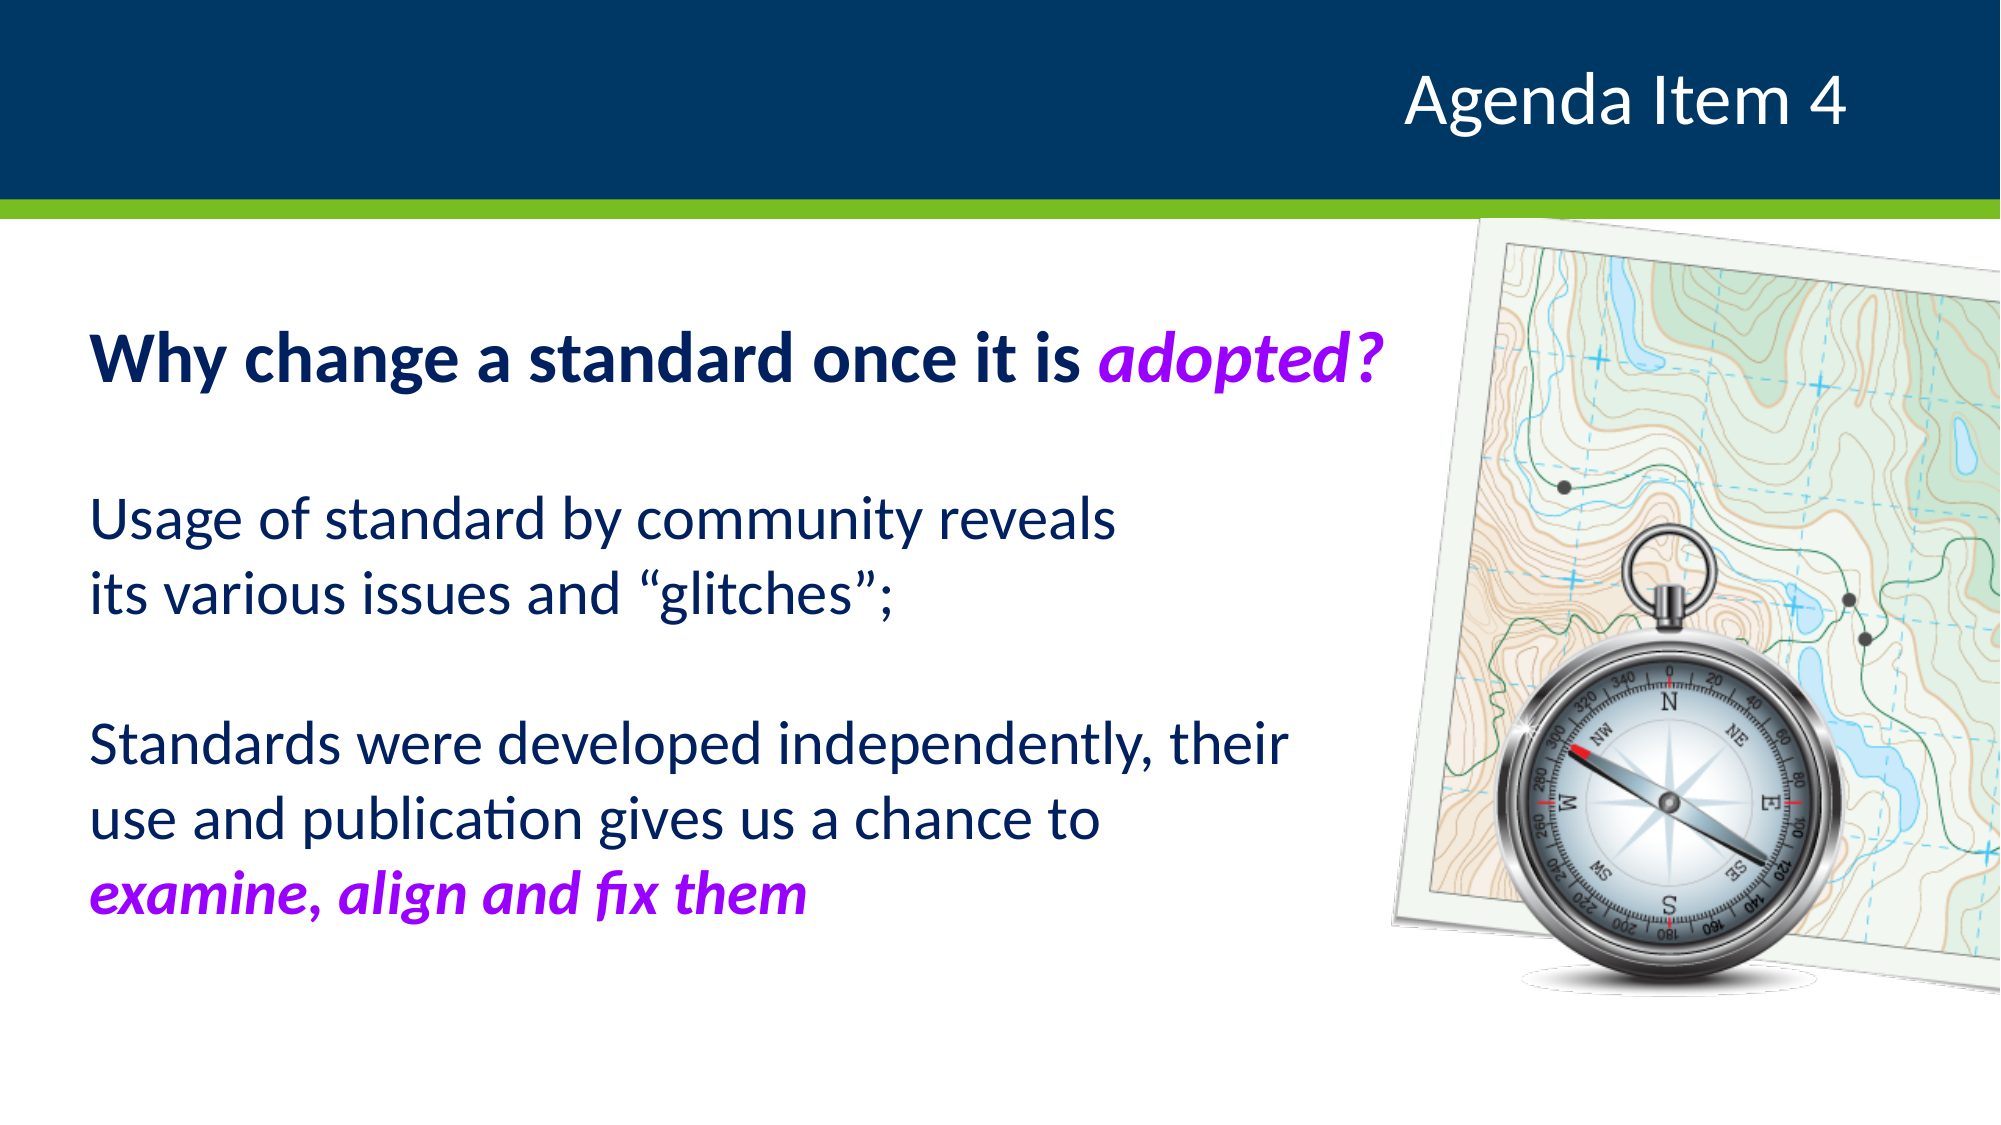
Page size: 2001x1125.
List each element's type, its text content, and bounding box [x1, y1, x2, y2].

text_box Why change a standard once it is adopted? Usage of standard by community reveals its various issues and “glitches”; Standards were developed independently, their use and publication gives us a chance to examine, align and fix them [74, 302, 1424, 1068]
title Agenda Item 4 [137, 24, 1863, 175]
picture [1370, 218, 2000, 1006]
